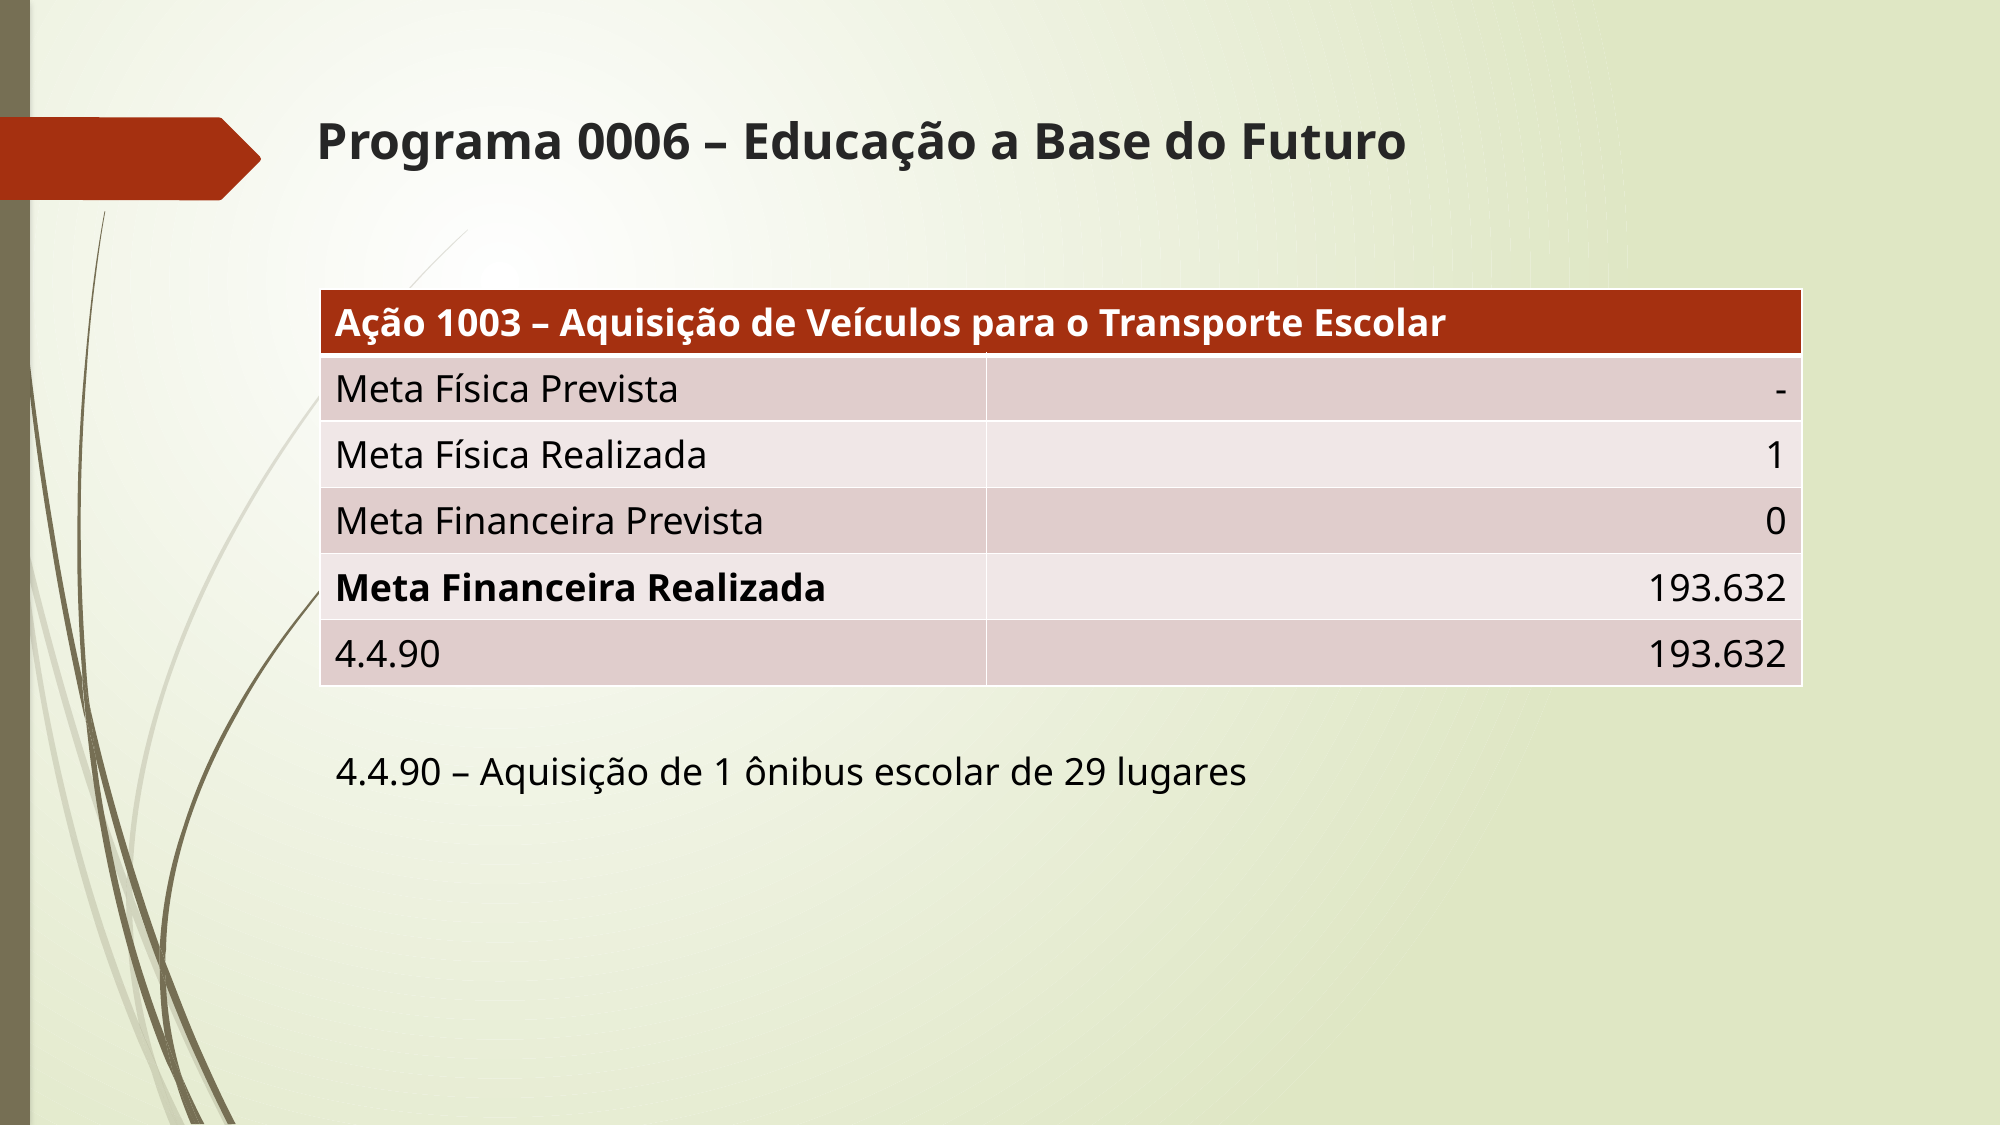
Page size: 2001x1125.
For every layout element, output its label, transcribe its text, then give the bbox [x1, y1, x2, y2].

table_cell Meta Física Realizada [321, 422, 986, 487]
table_cell 193.632 [987, 554, 1801, 619]
table_cell 1 [987, 422, 1801, 487]
table_cell - [987, 358, 1801, 420]
table_cell 4.4.90 [321, 620, 986, 685]
table_header Ação 1003 – Aquisição de Veículos para o Transporte Escolar [321, 290, 1801, 353]
table_cell Meta Financeira Prevista [321, 488, 986, 553]
table_cell 193.632 [987, 620, 1801, 685]
table_cell 0 [987, 488, 1801, 553]
text_box 4.4.90 – Aquisição de 1 ônibus escolar de 29 lugares [321, 740, 1800, 801]
table_cell Meta Financeira Realizada [321, 554, 986, 619]
table_cell Meta Física Prevista [321, 358, 986, 420]
title Programa 0006 – Educação a Base do Futuro [301, 102, 1888, 202]
